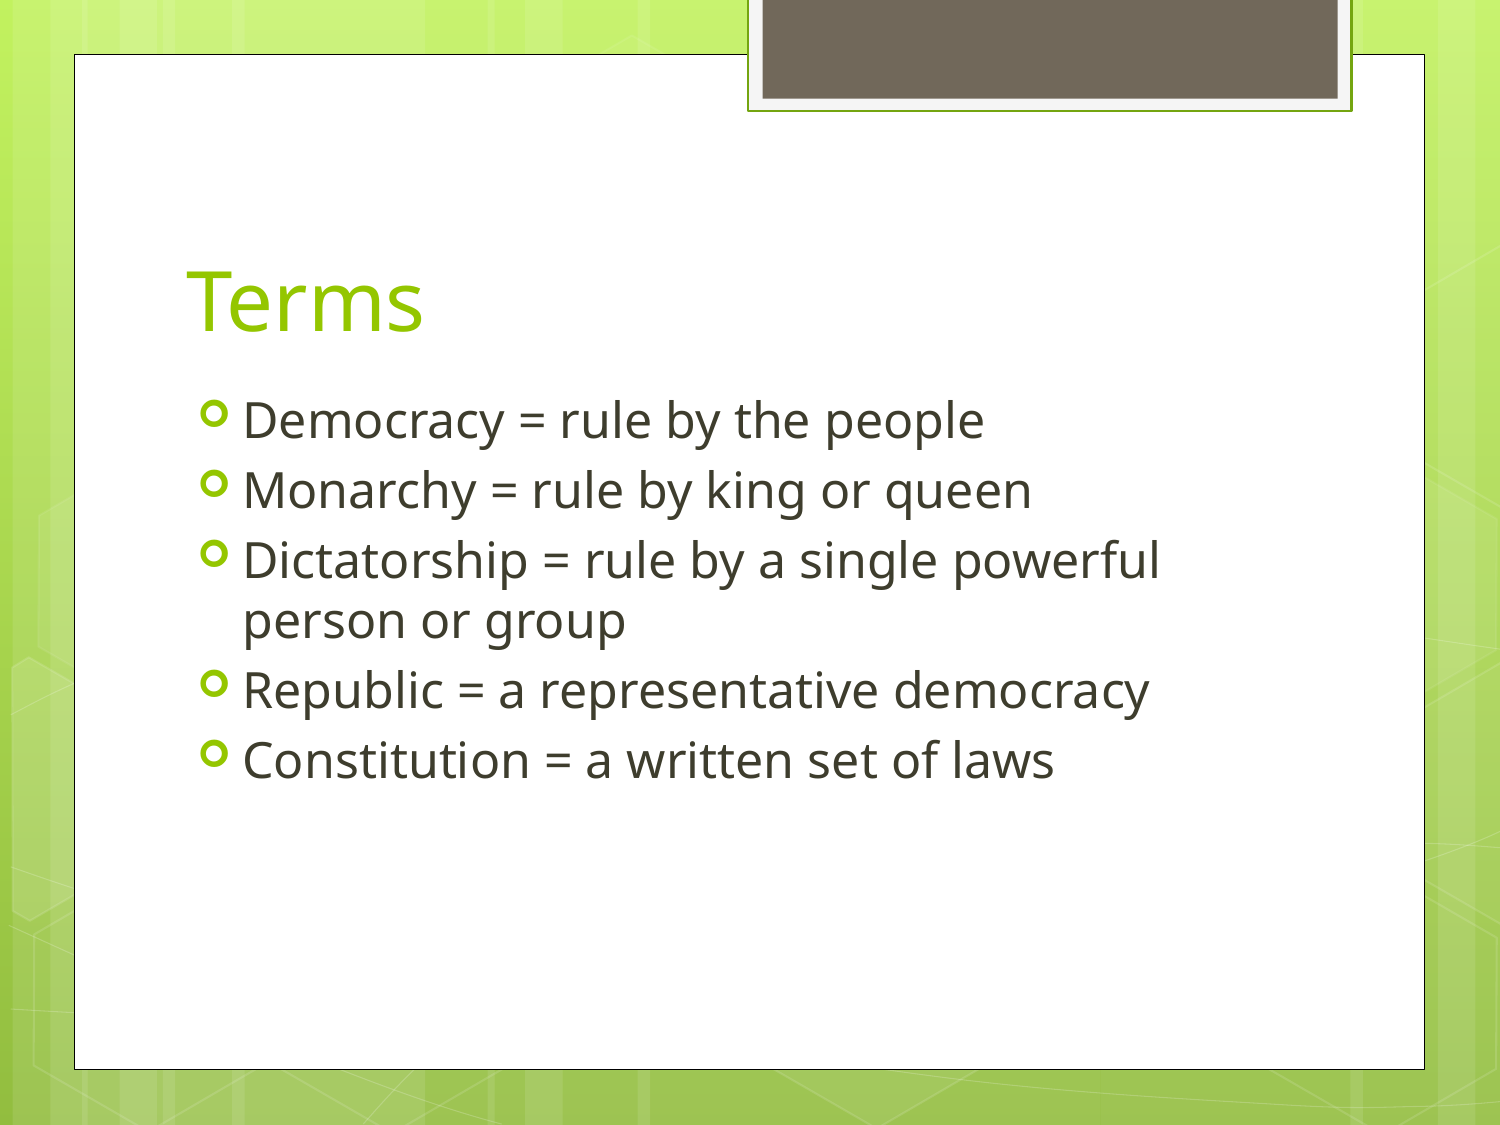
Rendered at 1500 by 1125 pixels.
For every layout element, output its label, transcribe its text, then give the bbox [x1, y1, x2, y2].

title Terms [171, 168, 1324, 357]
list Democracy = rule by the people Monarchy = rule by king or queen Dictatorship = rule by a single powerful person or group Republic = a representative democracy Constitution = a written set of laws [171, 381, 1283, 957]
